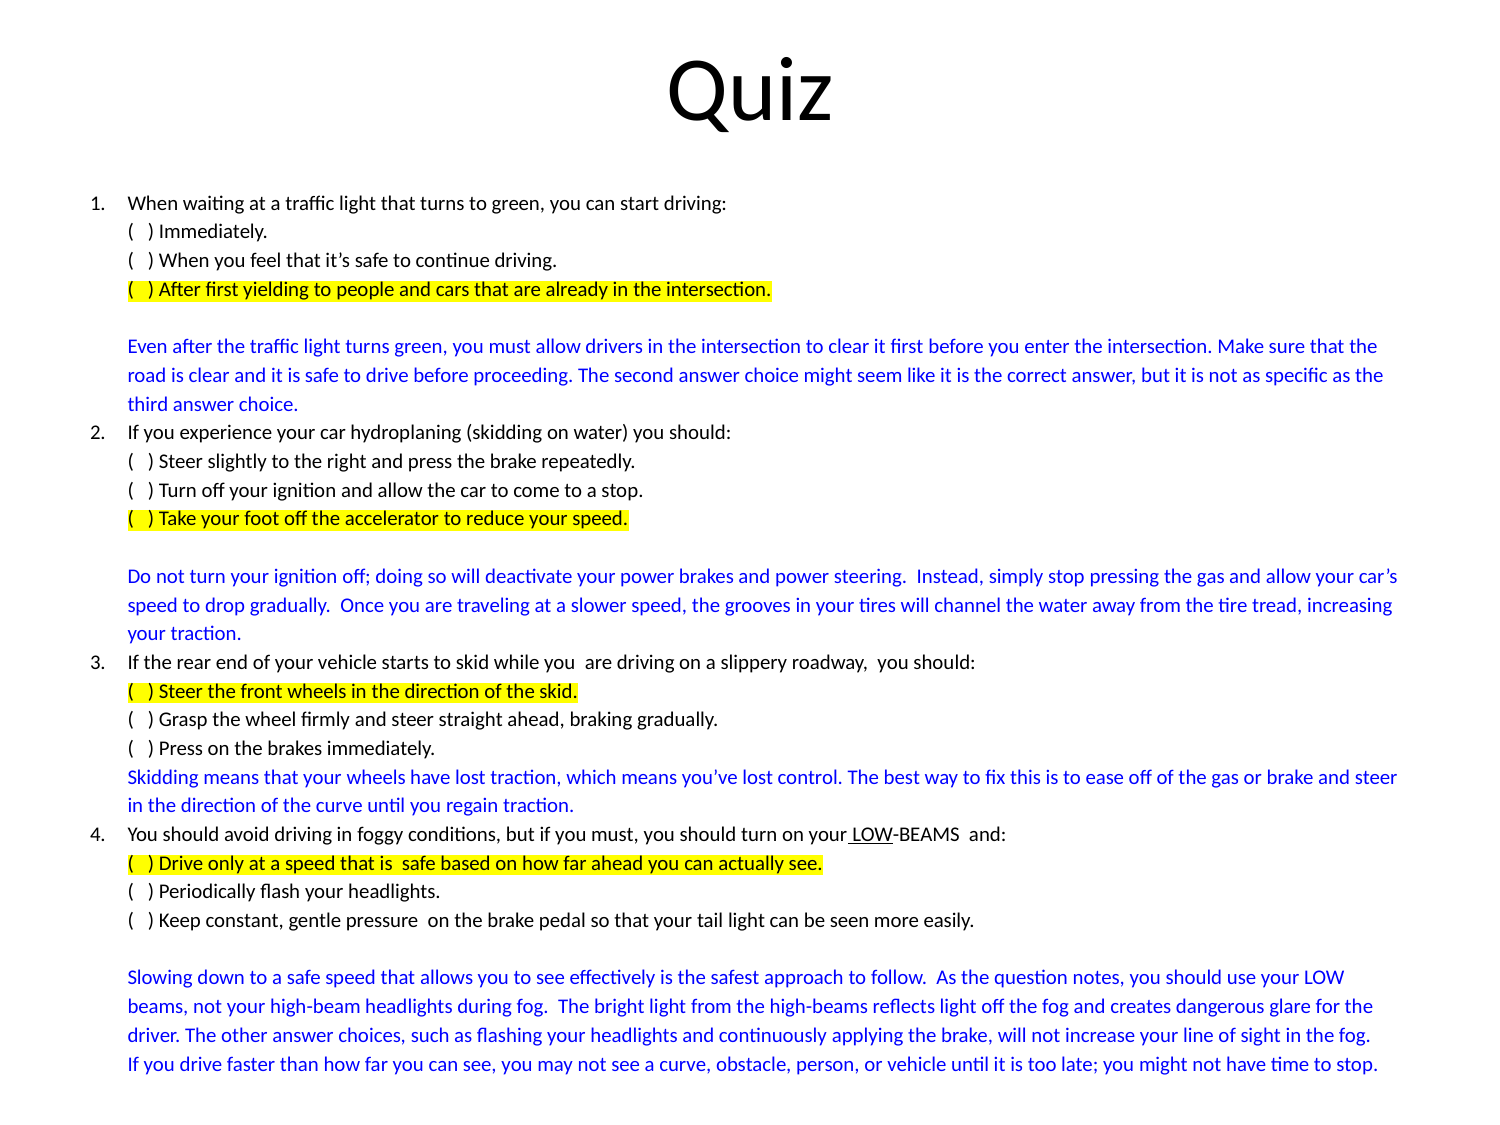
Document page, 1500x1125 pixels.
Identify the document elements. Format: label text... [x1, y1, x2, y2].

title Quiz [75, 45, 1425, 170]
list When waiting at a traffic light that turns to green, you can start driving: ( ) Immediately. ( ) When you feel that it’s safe to continue driving. ( ) After first yielding to people and cars that are already in the intersection. Even after the traffic light turns green, you must allow drivers in the intersection to clear it first before you enter the intersection. Make sure that the road is clear and it is safe to drive before proceeding. The second answer choice might seem like it is the correct answer, but it is not as specific as the third answer choice. If you experience your car hydroplaning (skidding on water) you should: ( ) Steer slightly to the right and press the brake repeatedly. ( ) Turn off your ignition and allow the car to come to a stop. ( ) Take your foot off the accelerator to reduce your speed. Do not turn your ignition off; doing so will deactivate your power brakes and power steering. Instead, simply stop pressing the gas and allow your car’s speed to drop gradually. Once you are traveling at a slower speed, the grooves in your tires will channel the water away from the tire tread, increasing your traction. If the rear end of your vehicle starts to skid while you are driving on a slippery roadway, you should: ( ) Steer the front wheels in the direction of the skid. ( ) Grasp the wheel firmly and steer straight ahead, braking gradually. ( ) Press on the brakes immediately. Skidding means that your wheels have lost traction, which means you’ve lost control. The best way to fix this is to ease off of the gas or brake and steer in the direction of the curve until you regain traction. You should avoid driving in foggy conditions, but if you must, you should turn on your LOW-BEAMS and: ( ) Drive only at a speed that is safe based on how far ahead you can actually see. ( ) Periodically flash your headlights. ( ) Keep constant, gentle pressure on the brake pedal so that your tail light can be seen more easily. Slowing down to a safe speed that allows you to see effectively is the safest approach to follow. As the question notes, you should use your LOW beams, not your high-beam headlights during fog. The bright light from the high-beams reflects light off the fog and creates dangerous glare for the driver. The other answer choices, such as flashing your headlights and continuously applying the brake, will not increase your line of sight in the fog. If you drive faster than how far you can see, you may not see a curve, obstacle, person, or vehicle until it is too late; you might not have time to stop. [75, 170, 1425, 1096]
